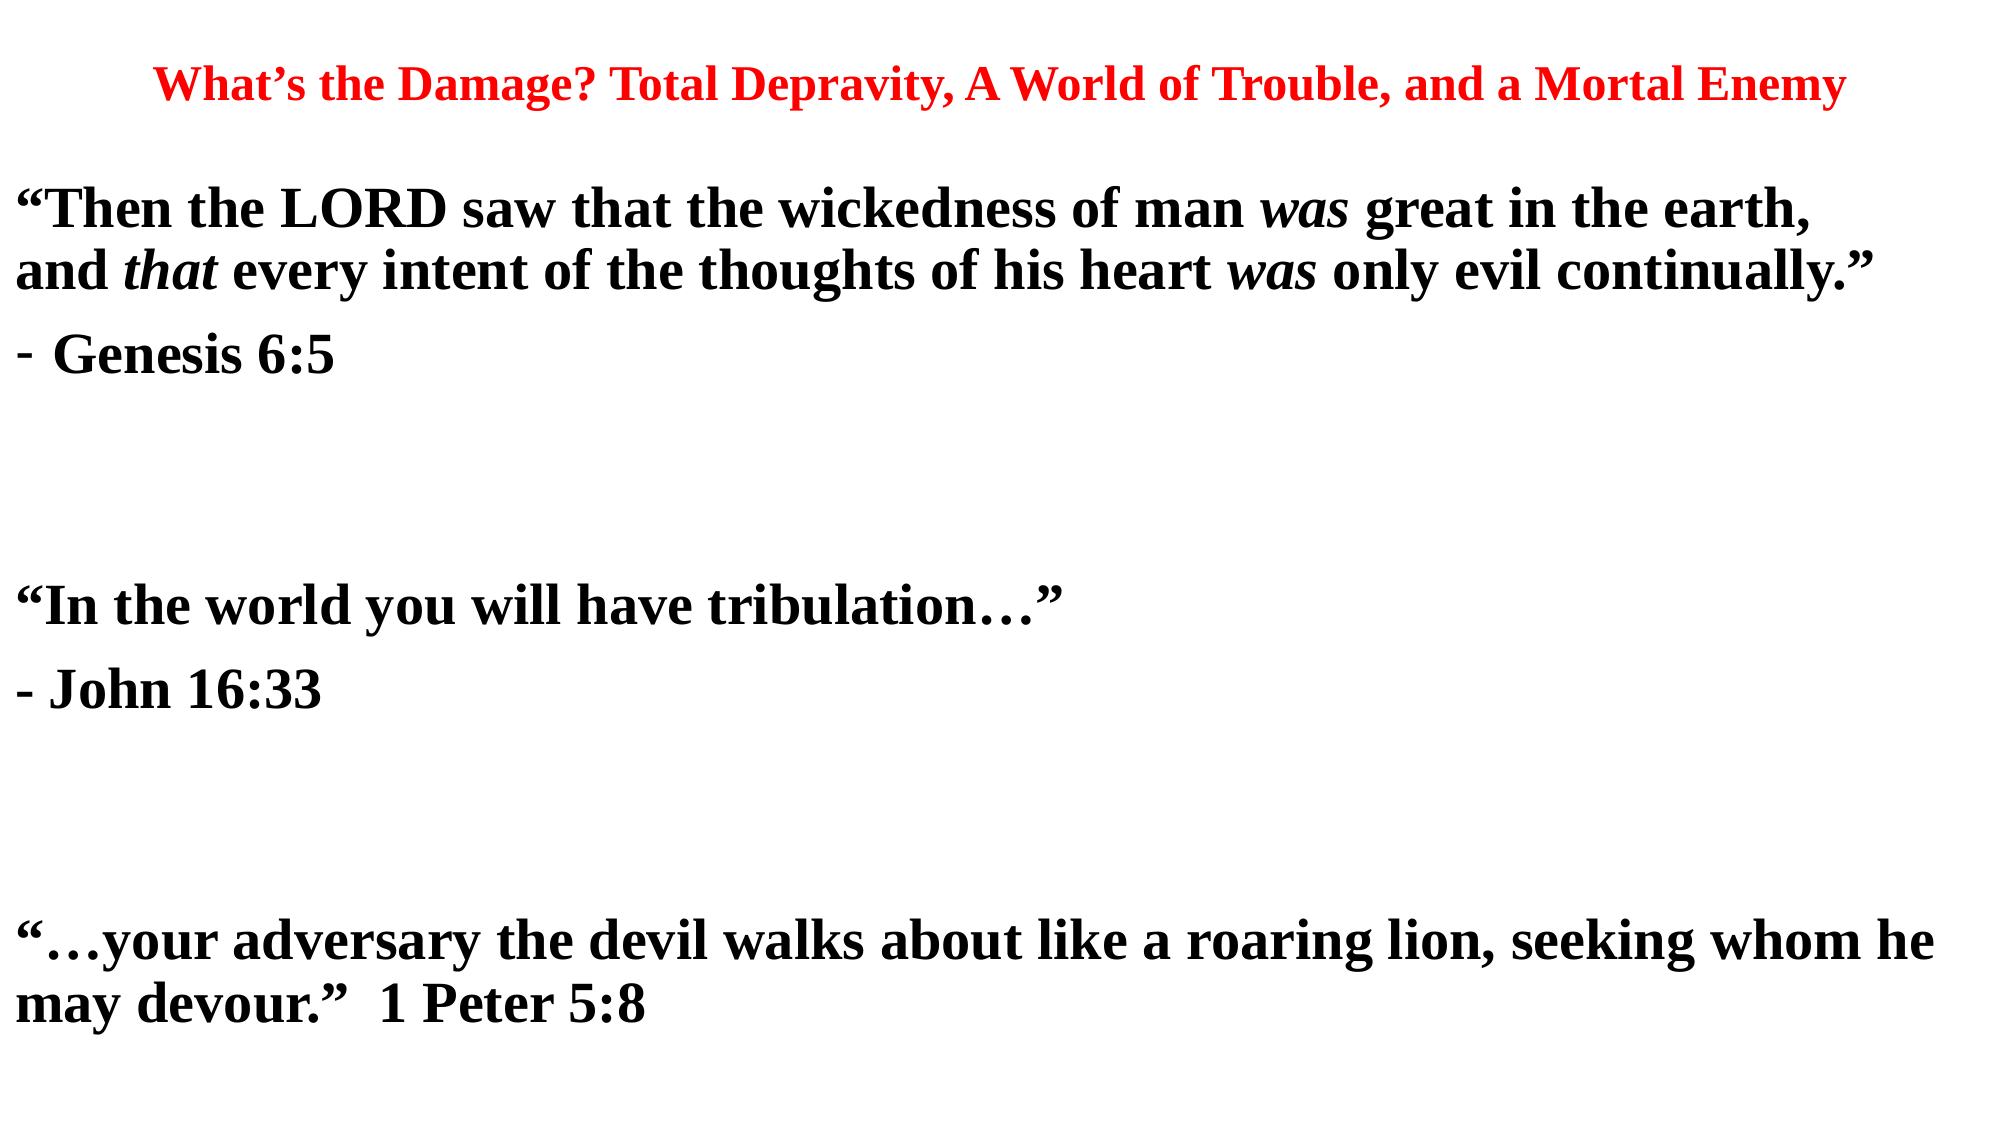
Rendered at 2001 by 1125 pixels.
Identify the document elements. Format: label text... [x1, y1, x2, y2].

title What’s the Damage? Total Depravity, A World of Trouble, and a Mortal Enemy [0, 0, 2000, 169]
list “Then the Lord saw that the wickedness of man was great in the earth, and that every intent of the thoughts of his heart was only evil continually.” Genesis 6:5 “In the world you will have tribulation…” - John 16:33 “…your adversary the devil walks about like a roaring lion, seeking whom he may devour.” 1 Peter 5:8 [0, 169, 2000, 1125]
